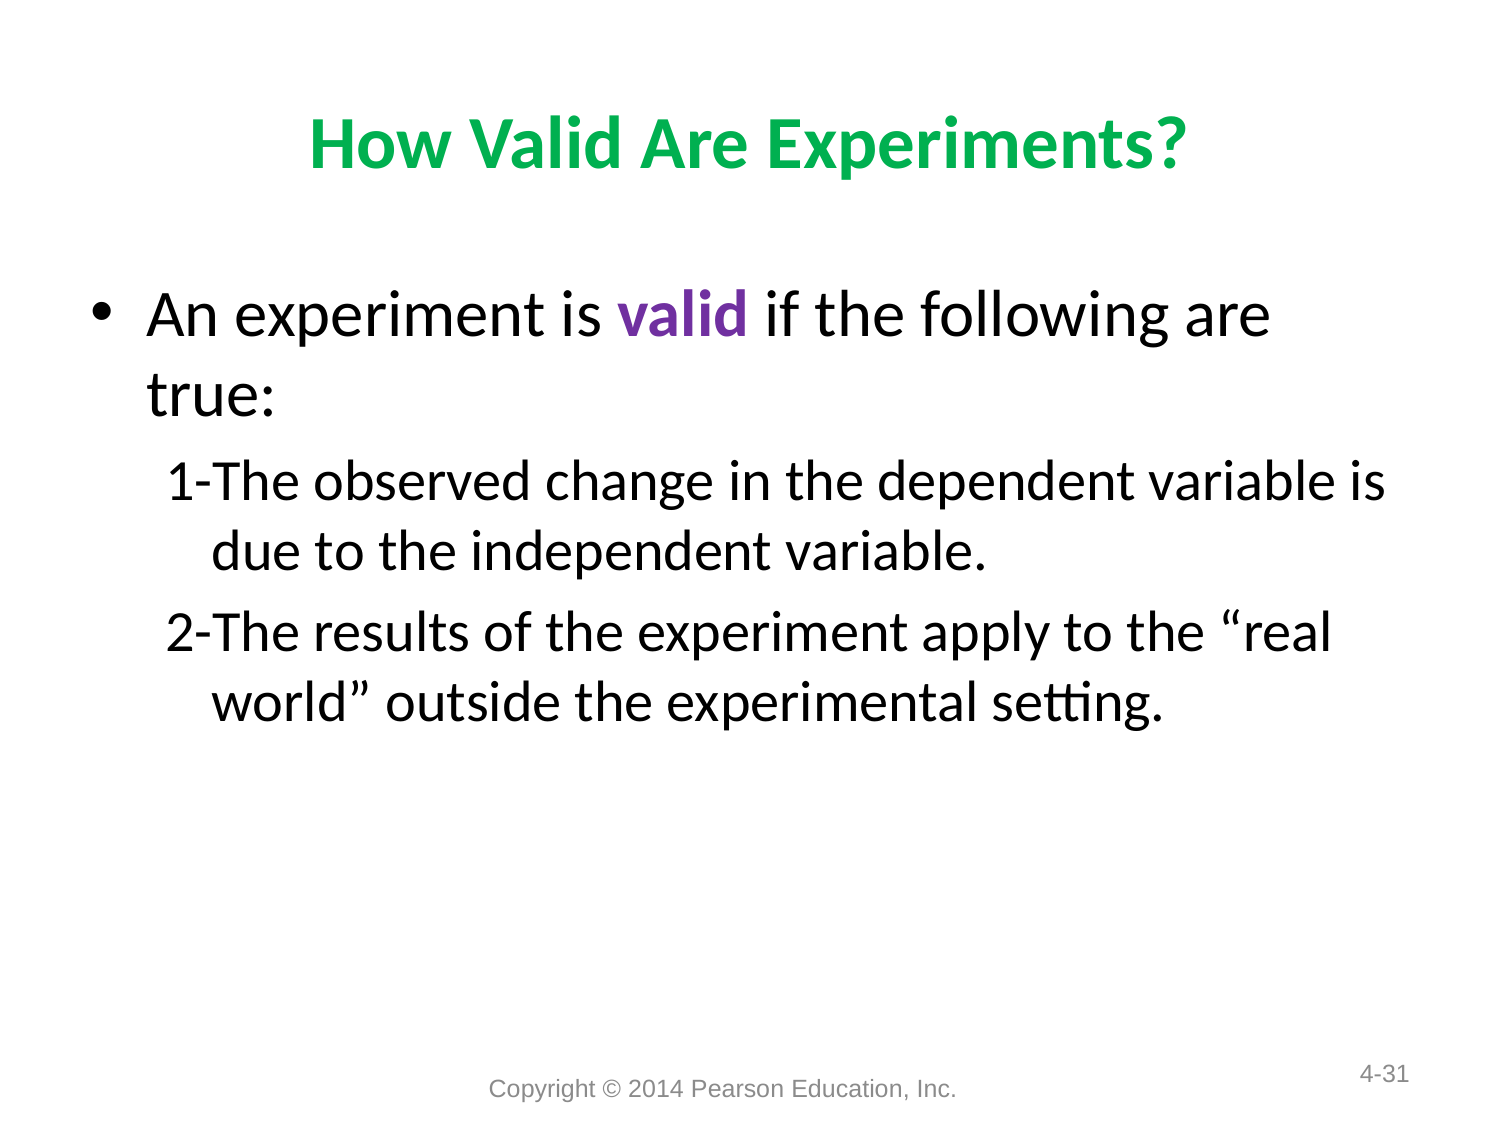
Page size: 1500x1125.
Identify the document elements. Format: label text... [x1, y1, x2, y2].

slide_number 4-31 [1074, 1042, 1425, 1103]
title How Valid Are Experiments? [75, 45, 1425, 233]
list An experiment is valid if the following are true: 1-The observed change in the dependent variable is due to the independent variable. 2-The results of the experiment apply to the “real world” outside the experimental setting. [75, 262, 1425, 1005]
footer Copyright © 2014 Pearson Education, Inc. [448, 1042, 999, 1103]
